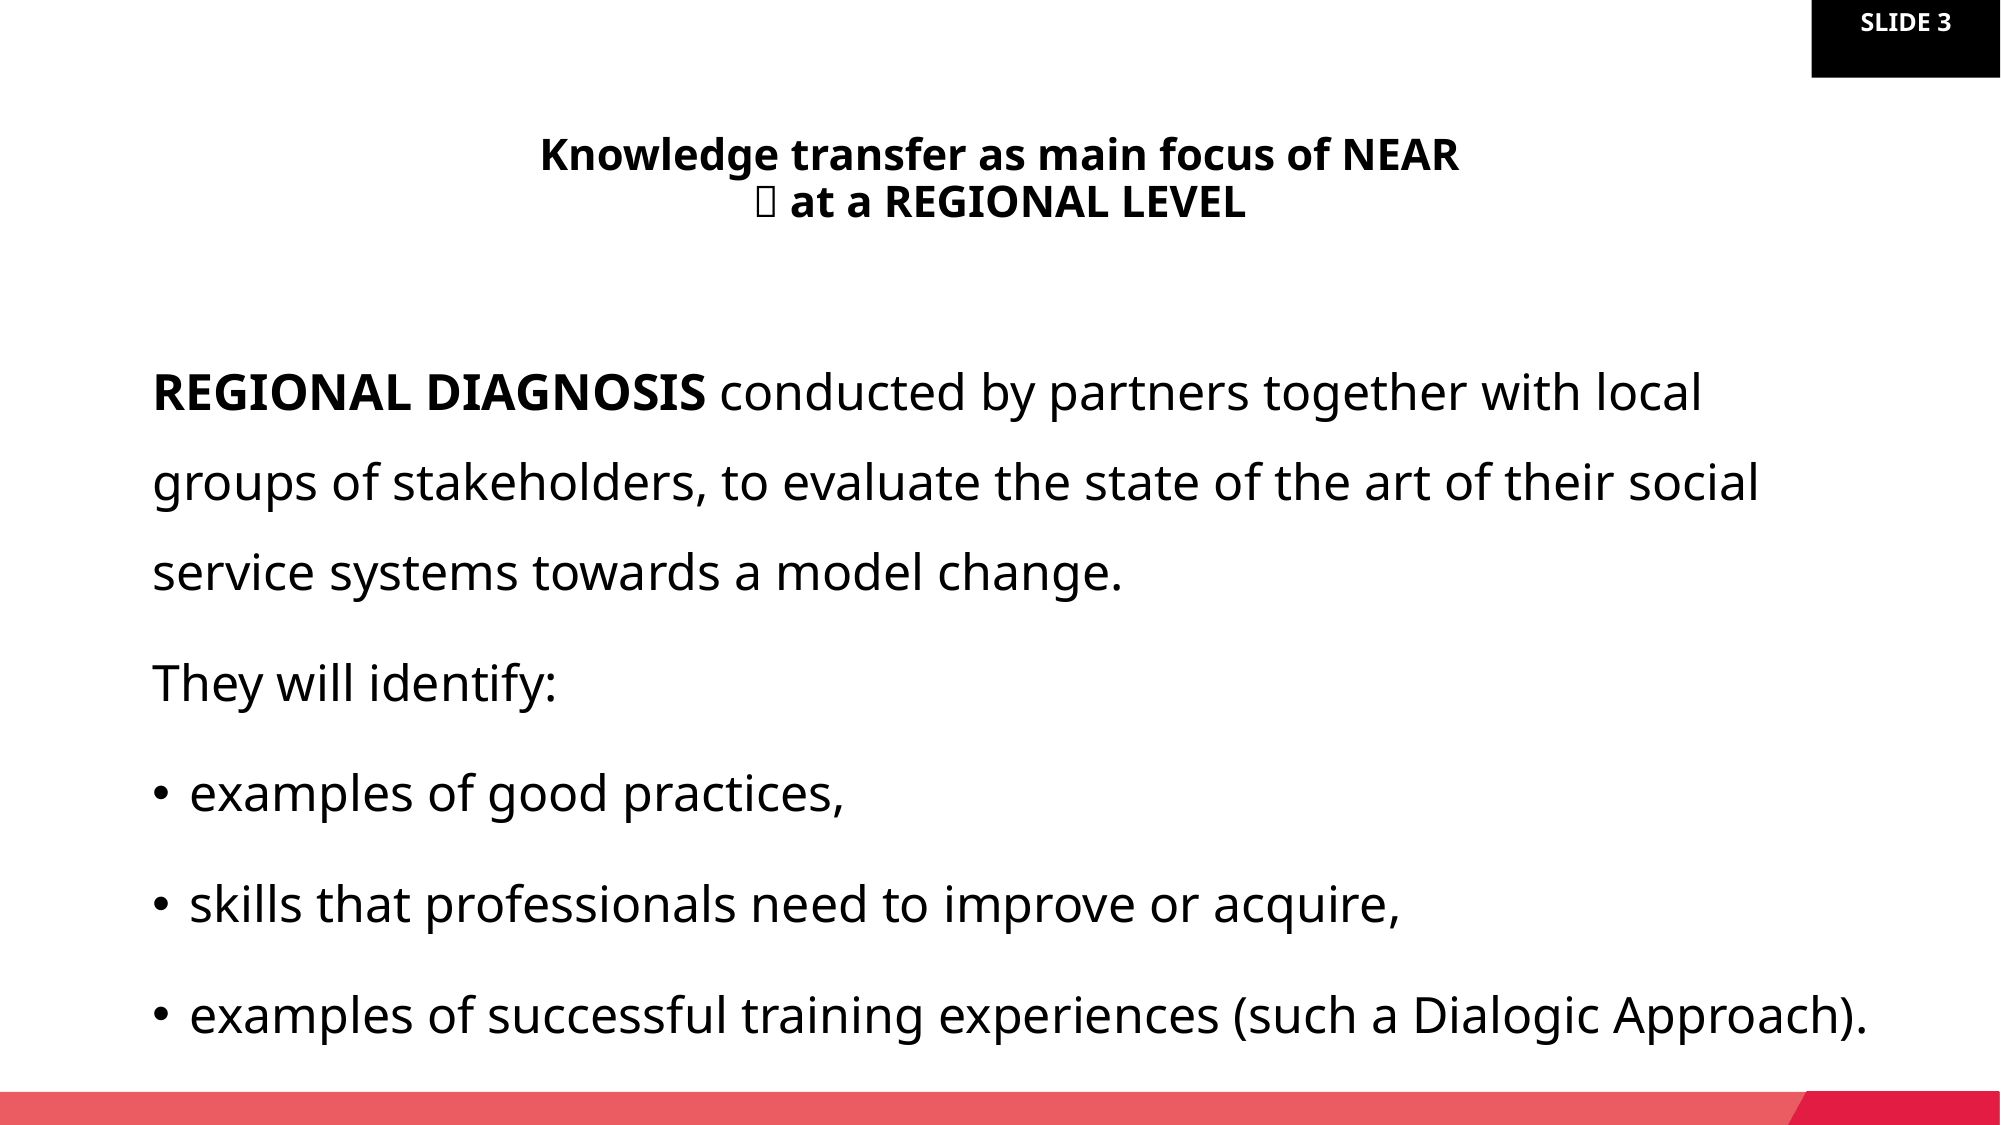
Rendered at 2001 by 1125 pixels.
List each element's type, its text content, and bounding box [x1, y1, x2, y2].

title Knowledge transfer as main focus of NEAR  at a REGIONAL LEVEL [137, 124, 1863, 235]
list REGIONAL DIAGNOSIS conducted by partners together with local groups of stakeholders, to evaluate the state of the art of their social service systems towards a model change. They will identify: examples of good practices, skills that professionals need to improve or acquire, examples of successful training experiences (such a Dialogic Approach). [137, 231, 1887, 1101]
picture [1785, 1091, 2000, 1125]
